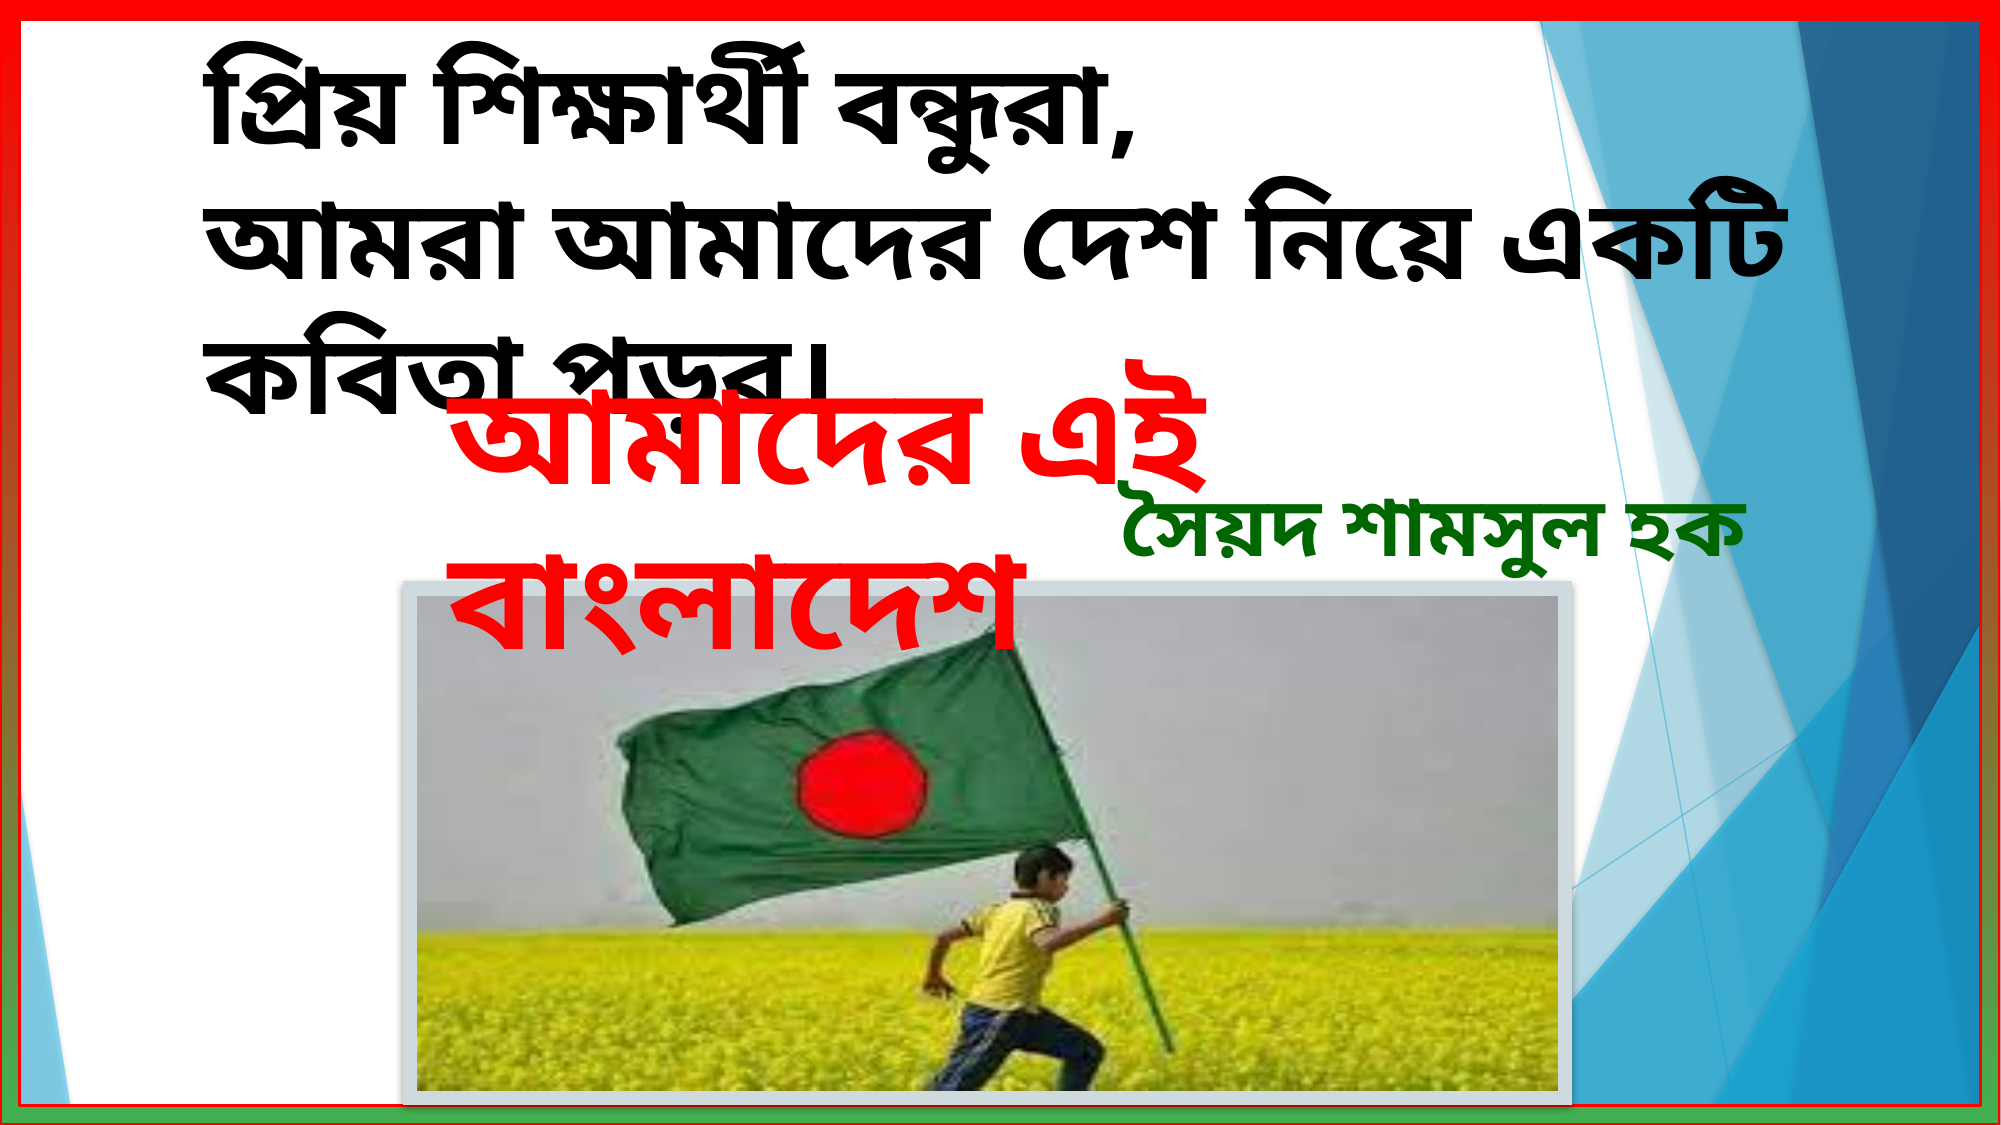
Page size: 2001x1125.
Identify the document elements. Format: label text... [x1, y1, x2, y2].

text_box সৈয়দ শামসুল হক [1105, 465, 2000, 582]
text_box আমাদের এই বাংলাদেশ [433, 339, 1536, 594]
picture [416, 595, 1559, 1092]
text_box প্রিয় শিক্ষার্থী বন্ধুরা, আমরা আমাদের দেশ নিয়ে একটি কবিতা পড়ব। [189, 24, 1851, 445]
